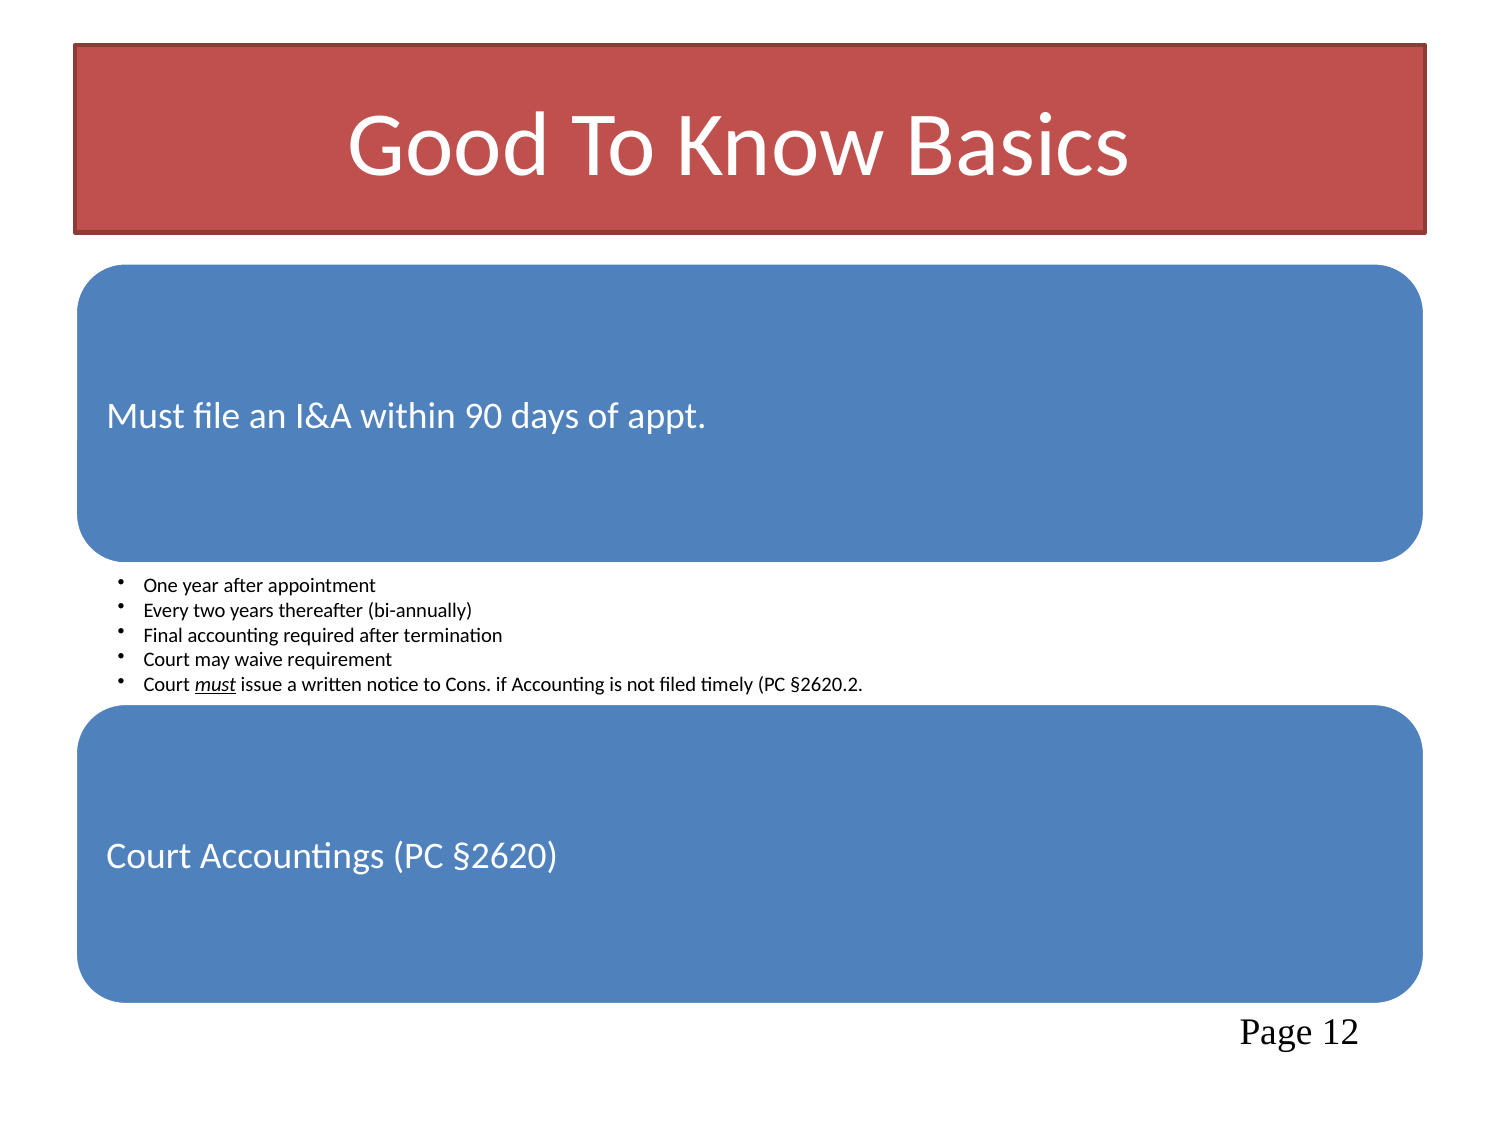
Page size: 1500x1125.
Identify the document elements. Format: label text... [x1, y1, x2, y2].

text_box Page 12 [1224, 1014, 1388, 1060]
title Good To Know Basics [73, 43, 1427, 235]
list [74, 262, 1426, 1006]
